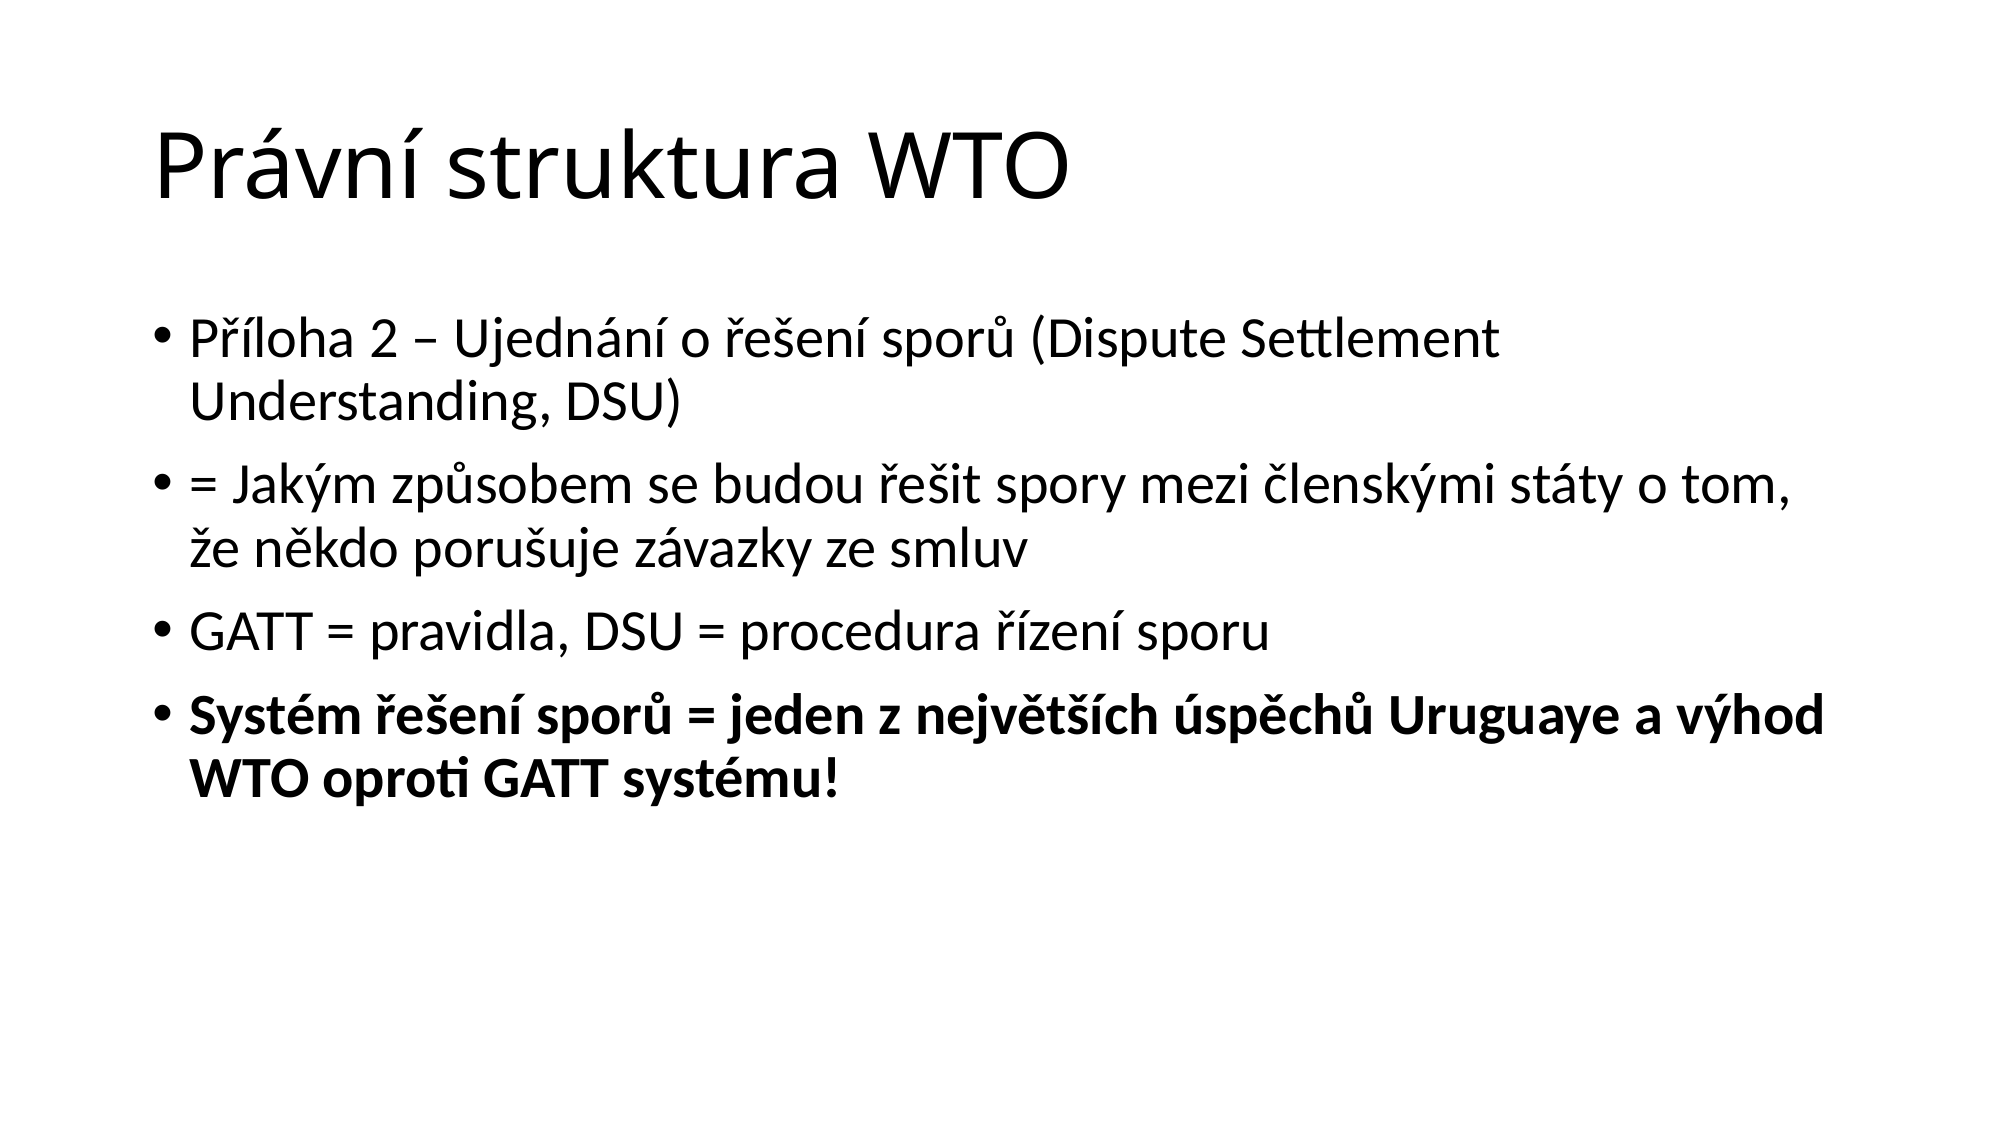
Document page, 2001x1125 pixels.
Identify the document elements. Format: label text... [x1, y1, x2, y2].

title Právní struktura WTO [137, 59, 1863, 278]
list Příloha 2 – Ujednání o řešení sporů (Dispute Settlement Understanding, DSU) = Jakým způsobem se budou řešit spory mezi členskými státy o tom, že někdo porušuje závazky ze smluv GATT = pravidla, DSU = procedura řízení sporu Systém řešení sporů = jeden z největších úspěchů Uruguaye a výhod WTO oproti GATT systému! [137, 299, 1863, 1014]
